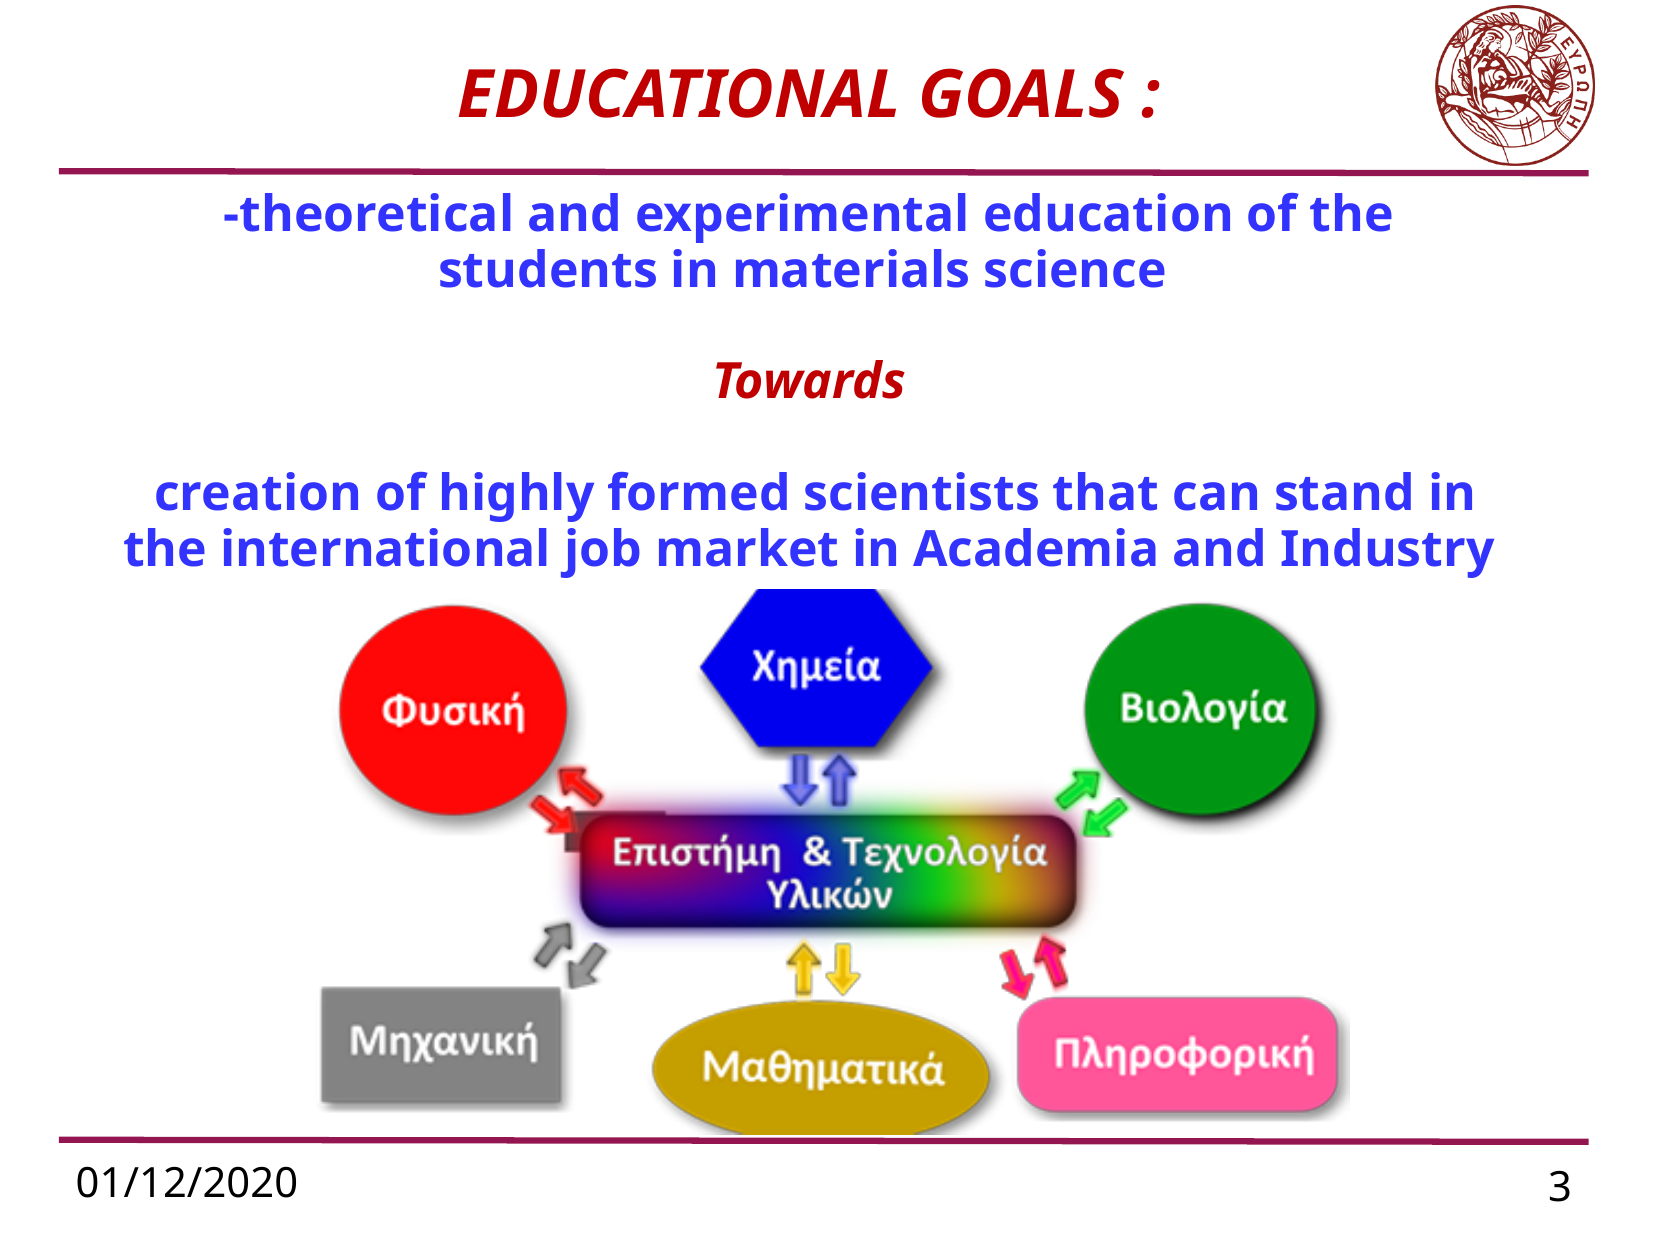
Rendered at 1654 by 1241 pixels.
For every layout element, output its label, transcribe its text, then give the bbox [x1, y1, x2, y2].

picture [303, 588, 1350, 1135]
picture [1435, 5, 1595, 166]
slide_number 3 [1299, 1151, 1589, 1211]
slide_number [58, 1151, 404, 1211]
title EDUCATIONAL GOALS : [283, 11, 1335, 172]
text_box -theoretical and experimental education of the students in materials science Towards creation of highly formed scientists that can stand in the international job market in Academia and Industry [106, 179, 1512, 585]
